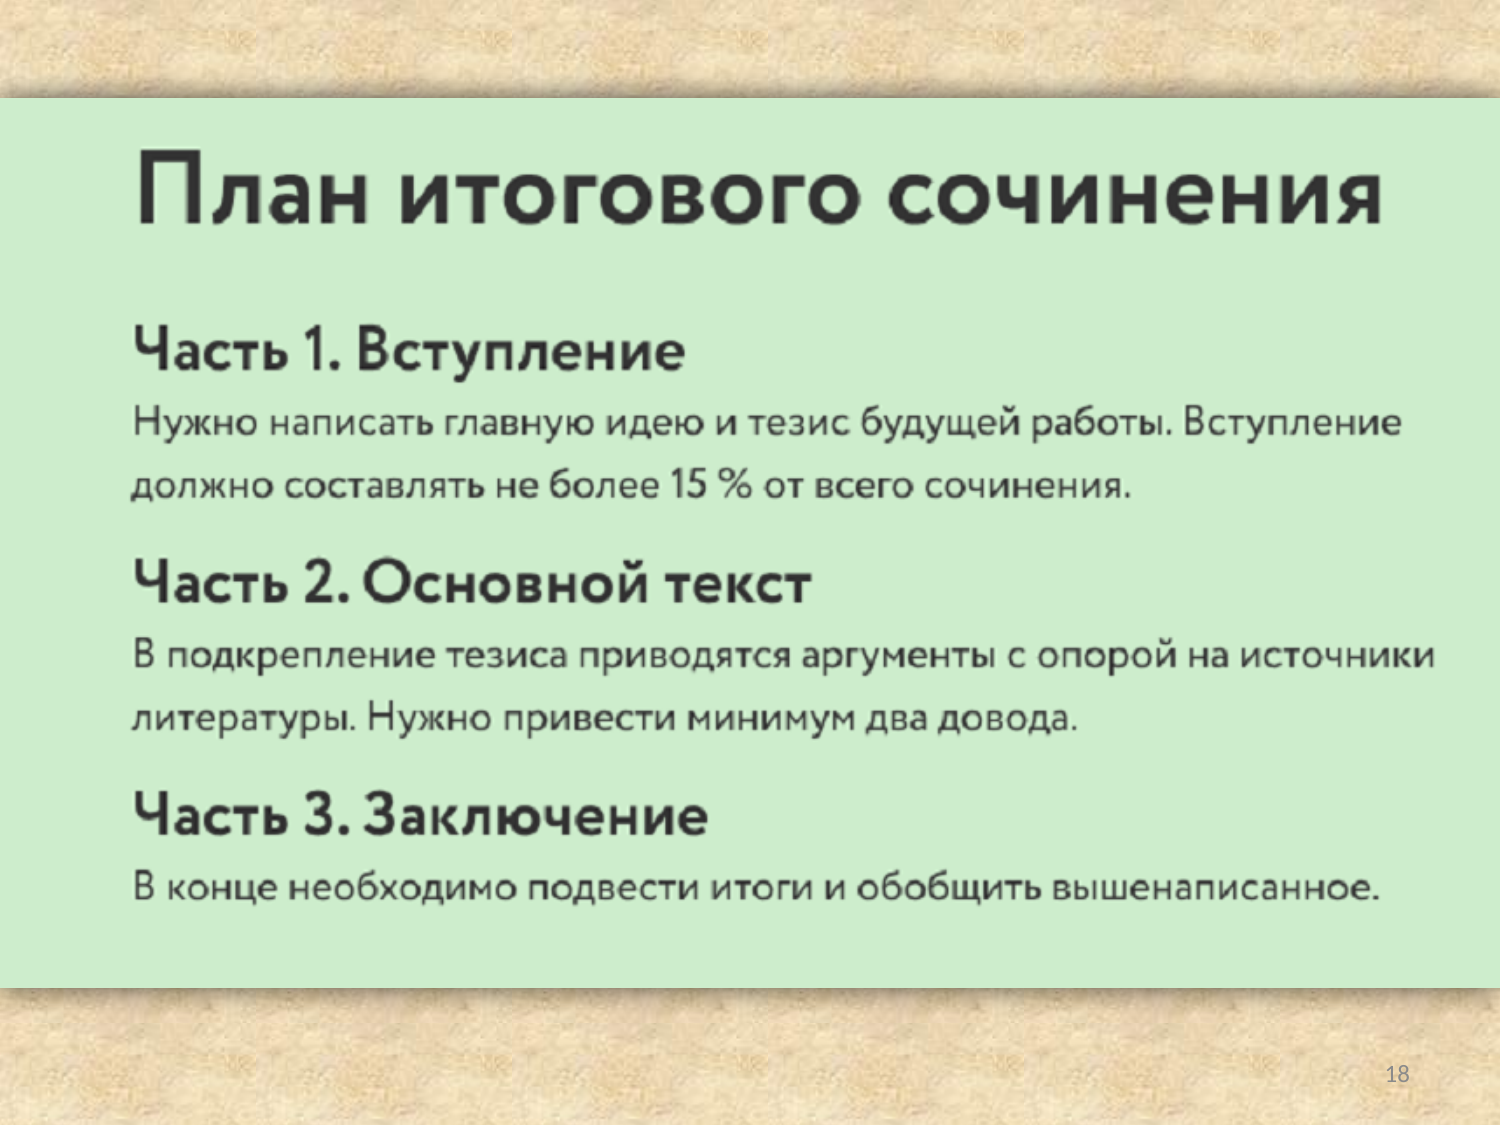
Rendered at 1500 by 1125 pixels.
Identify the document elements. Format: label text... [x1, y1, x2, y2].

slide_number 18 [1074, 1042, 1425, 1103]
picture [0, 0, 1500, 1125]
